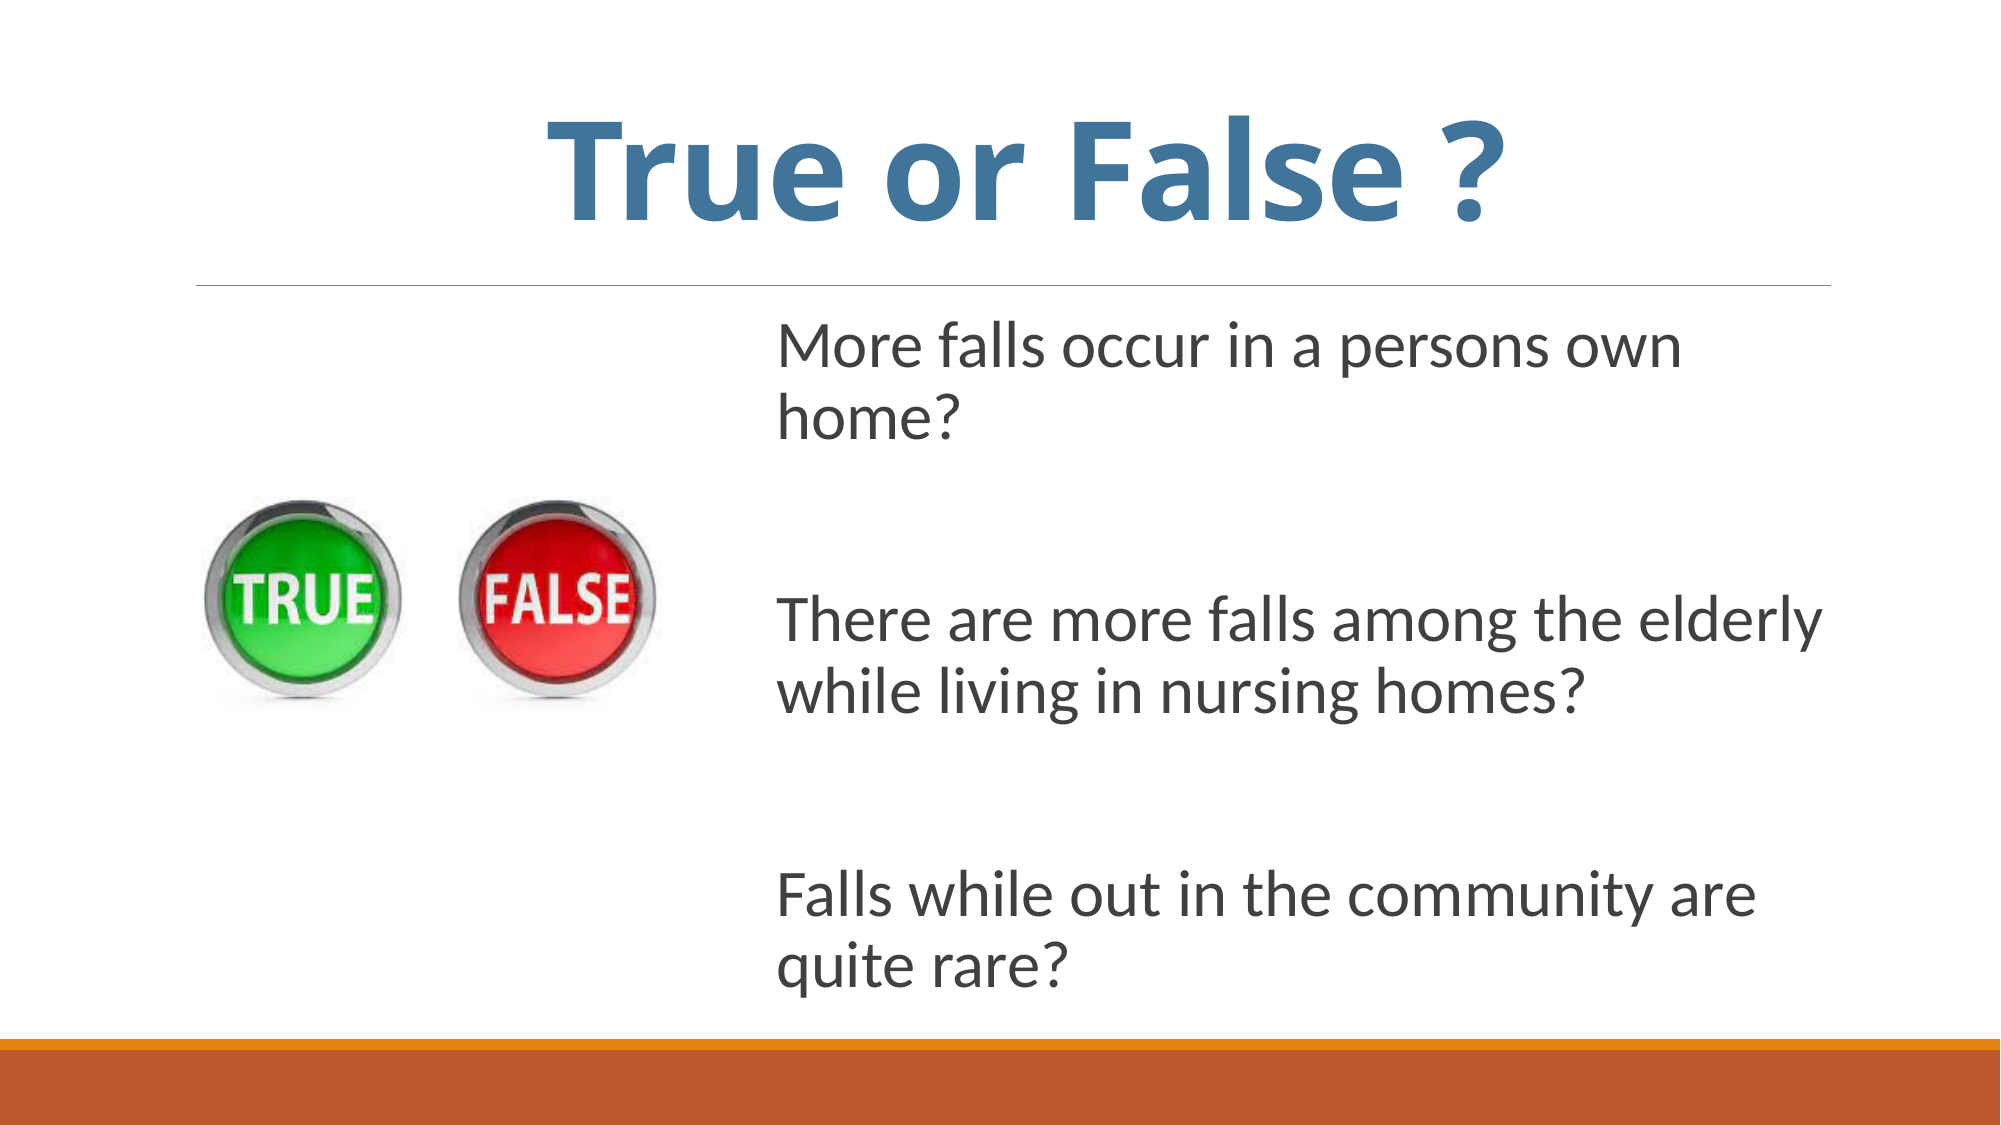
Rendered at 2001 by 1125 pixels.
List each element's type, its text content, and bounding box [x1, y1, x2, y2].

list More falls occur in a persons own home? There are more falls among the elderly while living in nursing homes? Falls while out in the community are quite rare? [761, 302, 1830, 963]
picture [176, 471, 685, 727]
title True or False ? [200, 18, 1851, 256]
